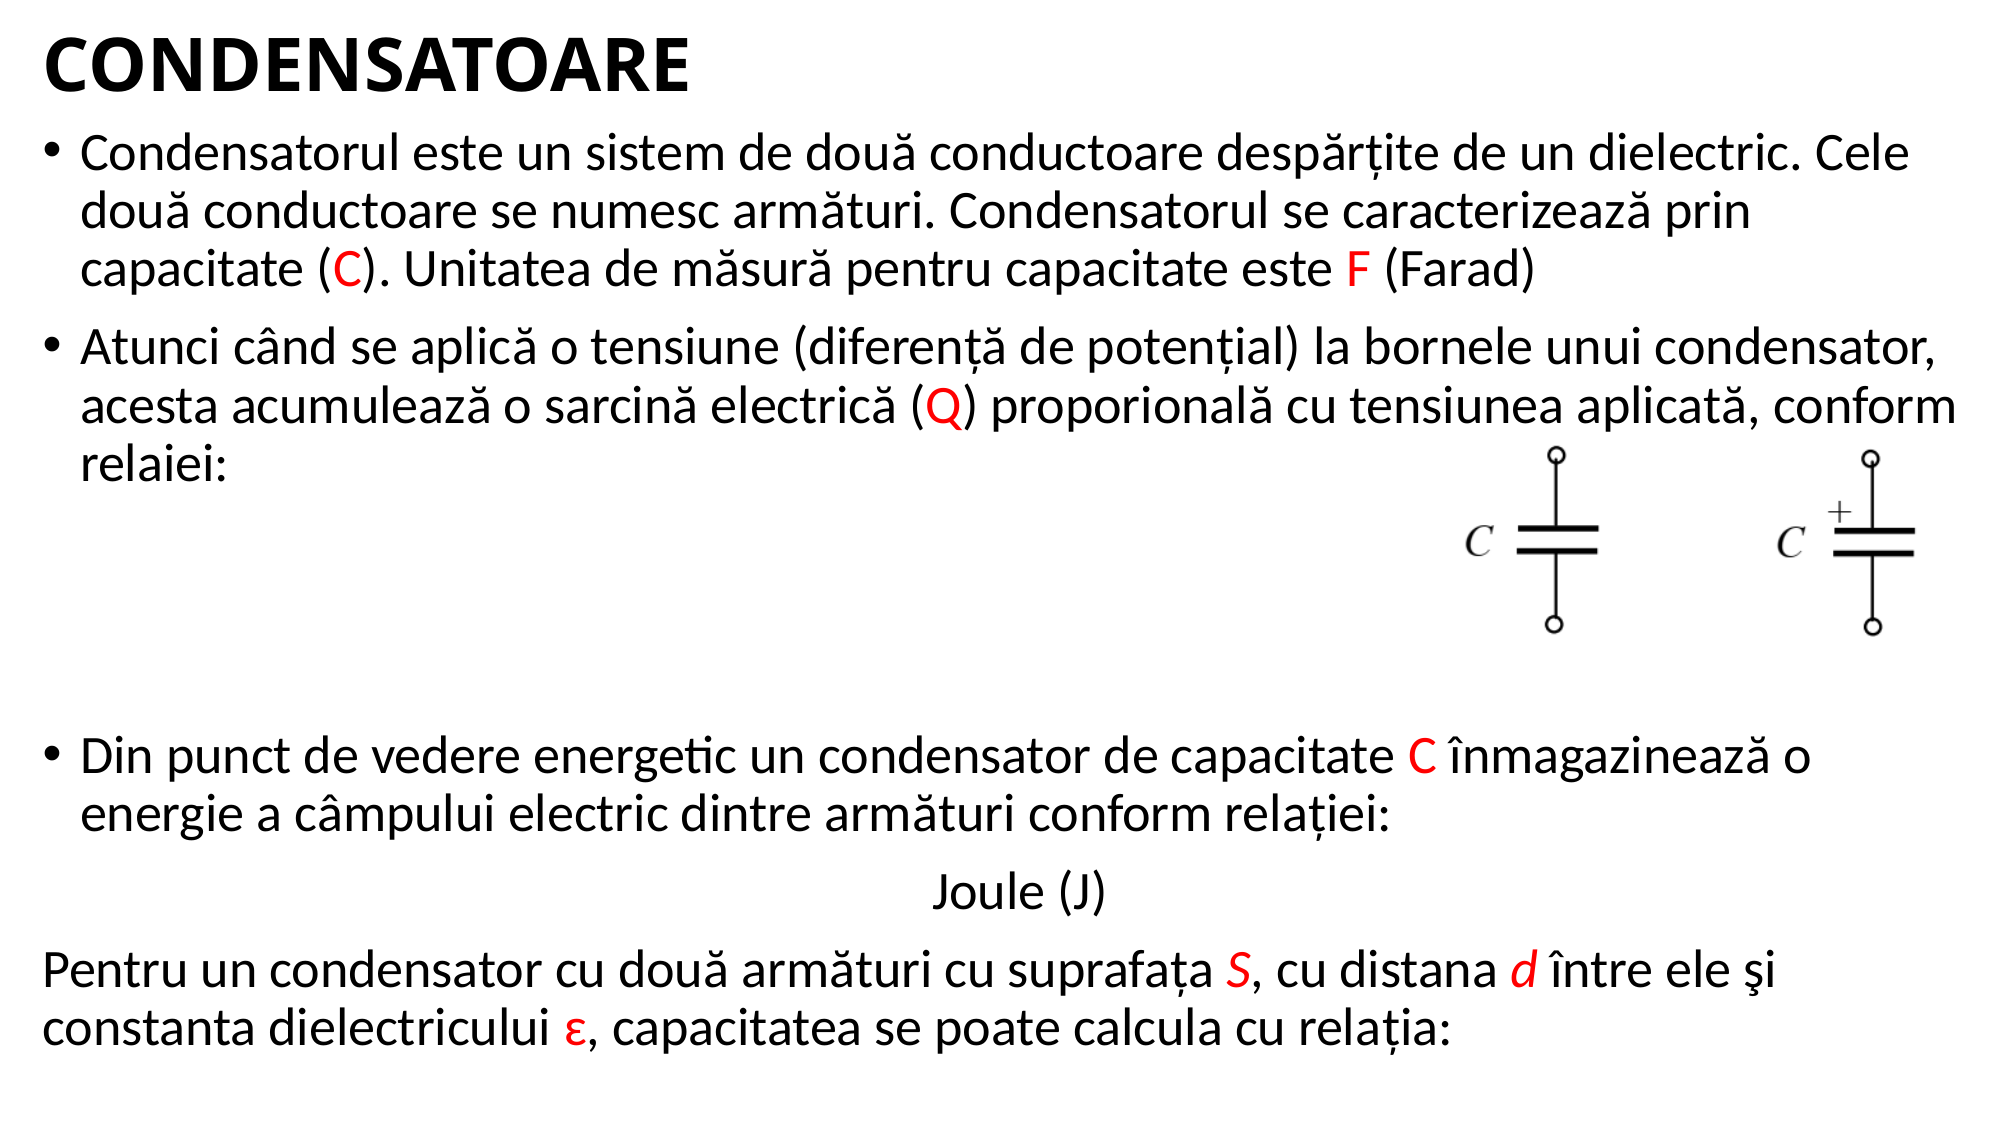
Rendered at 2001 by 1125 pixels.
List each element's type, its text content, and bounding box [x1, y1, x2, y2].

text_box CONDENSATOARE [27, 19, 1753, 116]
picture [1448, 437, 1929, 642]
